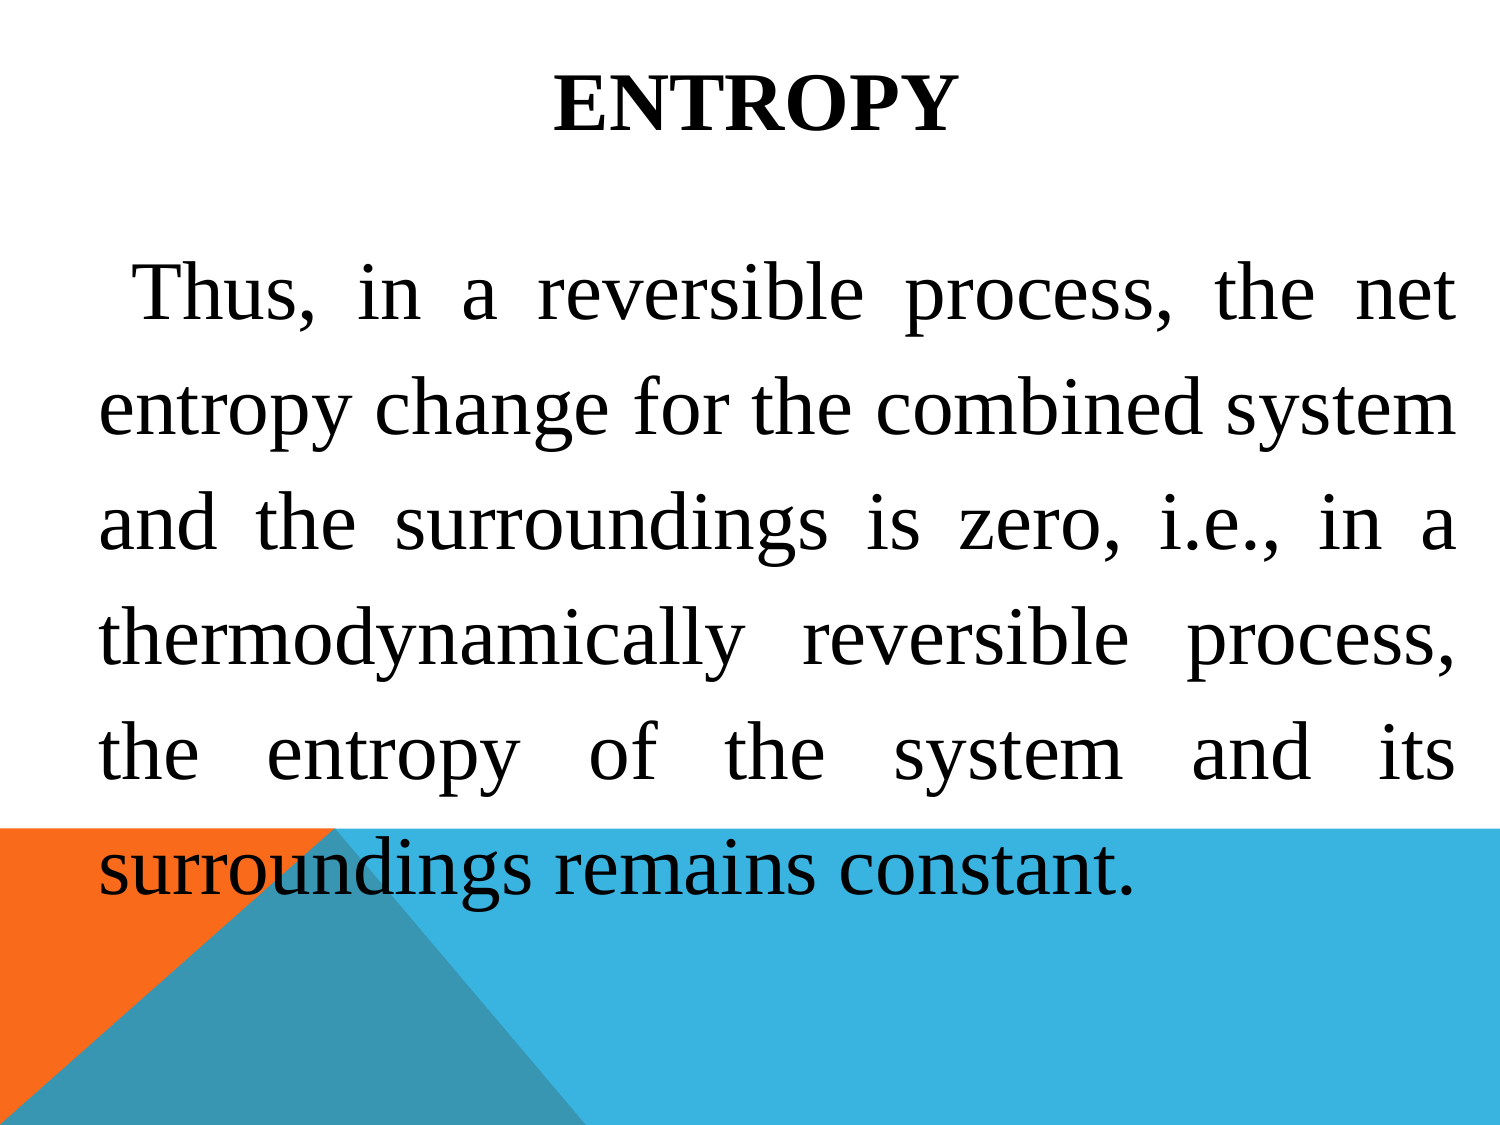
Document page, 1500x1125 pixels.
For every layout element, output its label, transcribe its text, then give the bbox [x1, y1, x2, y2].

text_box ENTROPY [74, 45, 1438, 148]
text_box Thus, in a reversible process, the net entropy change for the combined system and the surroundings is zero, i.e., in a thermodynamically reversible process, the entropy of the system and its surroundings remains constant. [53, 148, 1460, 1013]
